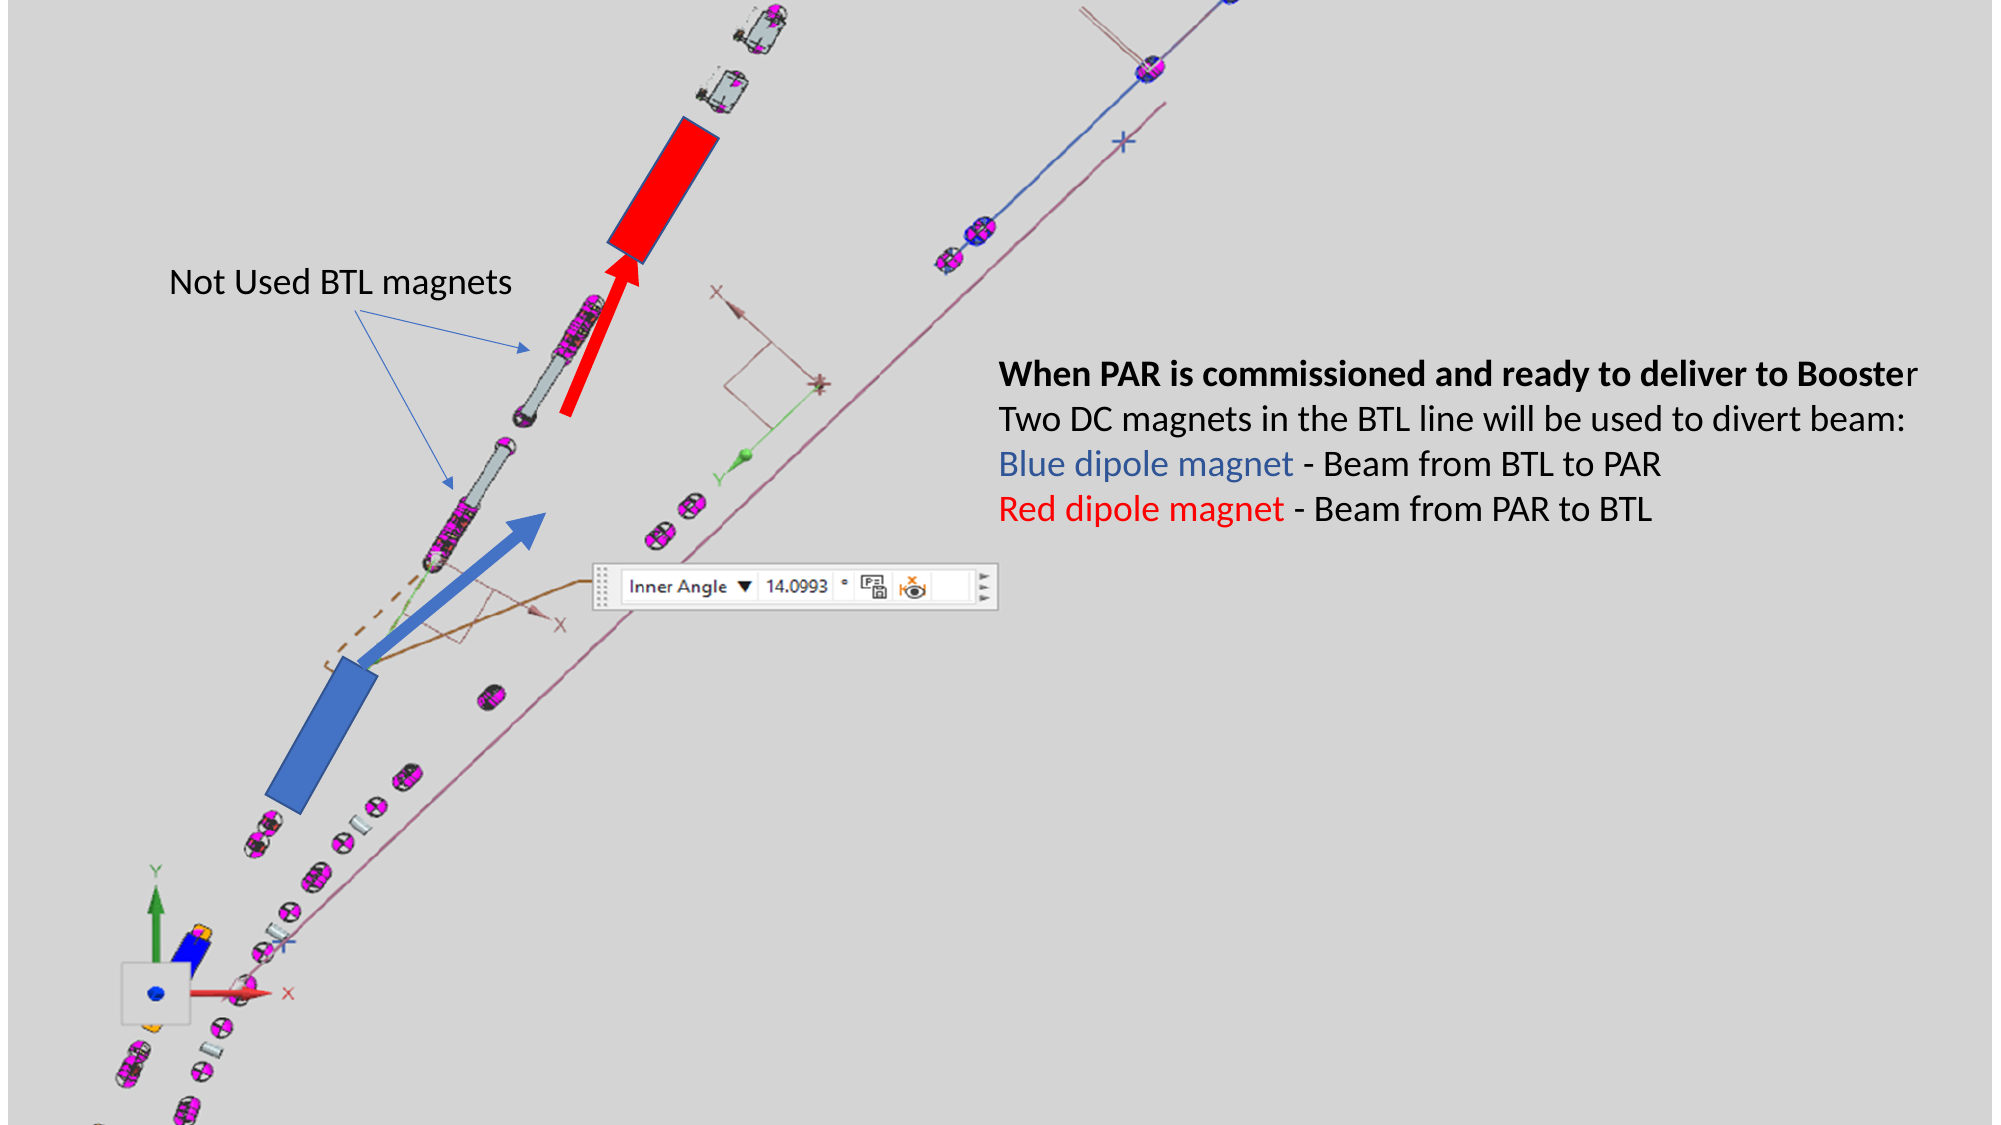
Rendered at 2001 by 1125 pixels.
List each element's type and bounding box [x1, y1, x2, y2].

text_box [354, 310, 454, 490]
text_box [360, 512, 547, 667]
text_box [564, 244, 637, 416]
picture [8, 0, 1992, 1125]
text_box [360, 310, 531, 351]
